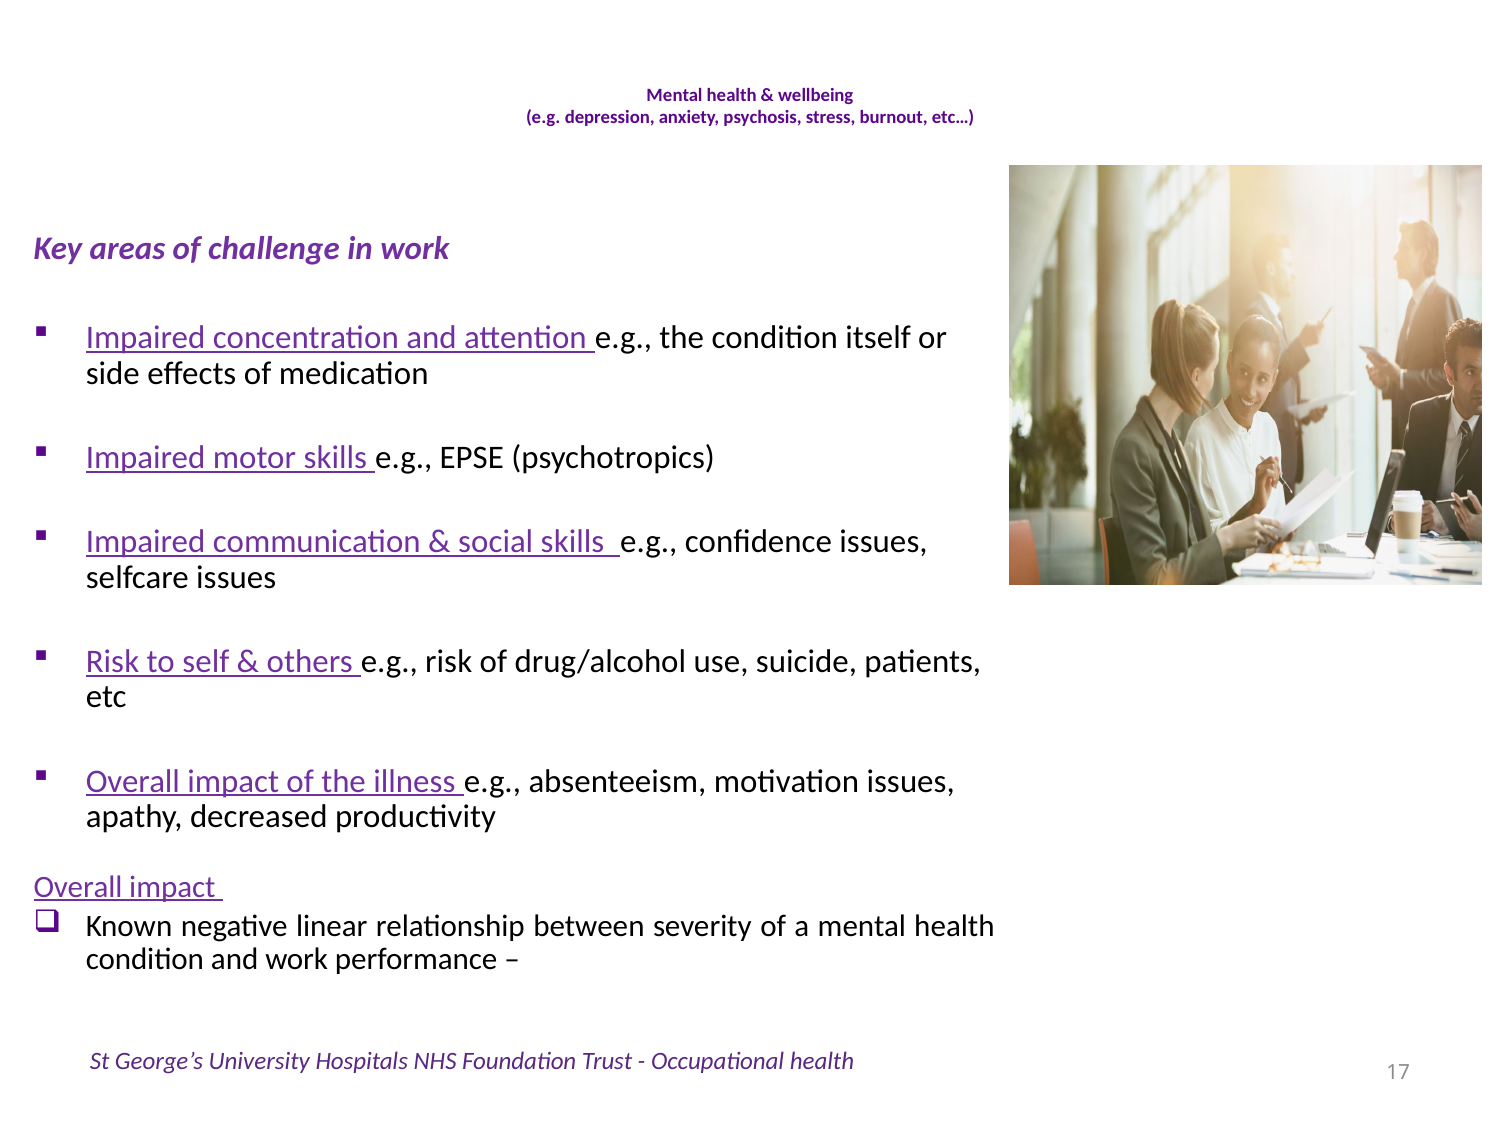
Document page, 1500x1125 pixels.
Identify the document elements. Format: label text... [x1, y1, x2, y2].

slide_number 18 [1074, 1042, 1425, 1103]
footer St George’s University Hospitals NHS Foundation Trust - Occupational health [75, 1040, 921, 1101]
title Mental health & wellbeing (e.g. depression, anxiety, psychosis, stress, burnout, etc…) [75, 43, 1425, 166]
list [1009, 165, 1482, 585]
list Key areas of challenge in work Impaired concentration and attention e.g., the condition itself or side effects of medication Impaired motor skills e.g., EPSE (psychotropics) Impaired communication & social skills e.g., confidence issues, selfcare issues Risk to self & others e.g., risk of drug/alcohol use, suicide, patients, etc Overall impact of the illness e.g., absenteeism, motivation issues, apathy, decreased productivity Overall impact Known negative linear relationship between severity of a mental health condition and work performance – [18, 223, 1010, 991]
